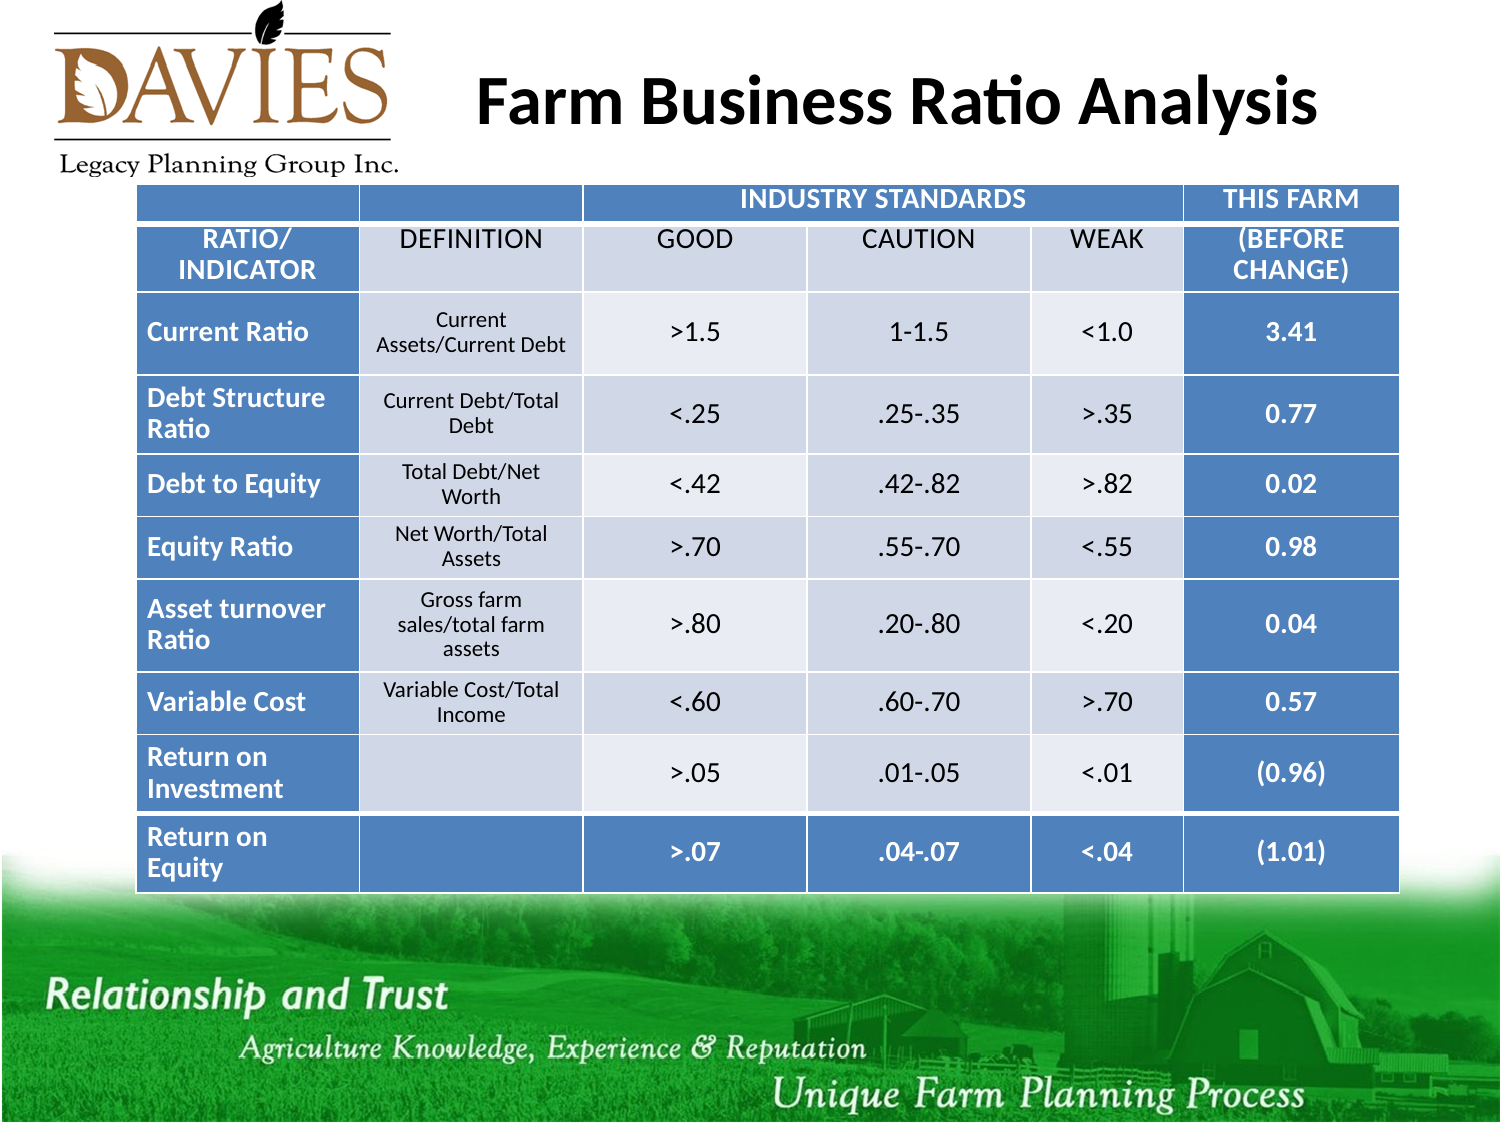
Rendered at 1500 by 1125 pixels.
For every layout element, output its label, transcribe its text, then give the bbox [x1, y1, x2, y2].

table_cell 0.77 [1184, 376, 1399, 453]
table_cell Good [584, 227, 806, 291]
table_cell Variable Cost/Total Income [360, 673, 582, 734]
table_cell .25-.35 [808, 376, 1030, 453]
table_cell Current Assets/Current Debt [360, 293, 582, 374]
table_cell 0.04 [1184, 580, 1399, 671]
table_header This Farm [1184, 185, 1399, 221]
table_cell Debt to Equity [137, 455, 359, 516]
table_cell Current Ratio [137, 293, 359, 374]
table_cell Ratio/Indicator [137, 227, 359, 291]
table_cell 0.57 [1184, 673, 1399, 734]
table_cell >1.5 [584, 293, 806, 374]
table_cell <.04 [1032, 816, 1183, 892]
table_header Industry Standards [584, 185, 1183, 221]
table_cell <.42 [584, 455, 806, 516]
table_cell 1-1.5 [808, 293, 1030, 374]
table_cell 0.02 [1184, 455, 1399, 516]
table_cell Current Debt/Total Debt [360, 376, 582, 453]
table_cell Variable Cost [137, 673, 359, 734]
table_cell Net Worth/Total Assets [360, 517, 582, 578]
table_cell Total Debt/Net Worth [360, 455, 582, 516]
table_cell <1.0 [1032, 293, 1183, 374]
table_cell <.60 [584, 673, 806, 734]
table_cell >.07 [584, 816, 806, 892]
table_cell <.20 [1032, 580, 1183, 671]
title Farm Business Ratio Analysis [371, 45, 1425, 233]
picture [0, 0, 1500, 1125]
table_cell <.25 [584, 376, 806, 453]
table_cell [360, 735, 582, 811]
table_cell Equity Ratio [137, 517, 359, 578]
table_cell Return on Equity [137, 816, 359, 892]
table_cell .04-.07 [808, 816, 1030, 892]
table_cell .60-.70 [808, 673, 1030, 734]
table_cell .01-.05 [808, 735, 1030, 811]
table_cell <.01 [1032, 735, 1183, 811]
table_cell Weak [1032, 227, 1183, 291]
table_cell >.35 [1032, 376, 1183, 453]
table_cell <.55 [1032, 517, 1183, 578]
table_cell >.80 [584, 580, 806, 671]
table_cell Gross farm sales/total farm assets [360, 580, 582, 671]
table_cell >.70 [584, 517, 806, 578]
table_cell (0.96) [1184, 735, 1399, 811]
table_cell 0.98 [1184, 517, 1399, 578]
table_cell Asset turnover Ratio [137, 580, 359, 671]
table_cell (before change) [1184, 227, 1399, 291]
table_cell Caution [808, 227, 1030, 291]
table_cell Definition [360, 227, 582, 291]
table_cell (1.01) [1184, 816, 1399, 892]
table_cell [360, 816, 582, 892]
table_cell Debt Structure Ratio [137, 376, 359, 453]
table_header [137, 185, 359, 221]
table_cell .55-.70 [808, 517, 1030, 578]
table_cell 3.41 [1184, 293, 1399, 374]
table_header [360, 185, 582, 221]
table_cell >.05 [584, 735, 806, 811]
table_cell >.70 [1032, 673, 1183, 734]
table_cell .20-.80 [808, 580, 1030, 671]
table_cell Return on Investment [137, 735, 359, 811]
table_cell >.82 [1032, 455, 1183, 516]
table_cell .42-.82 [808, 455, 1030, 516]
